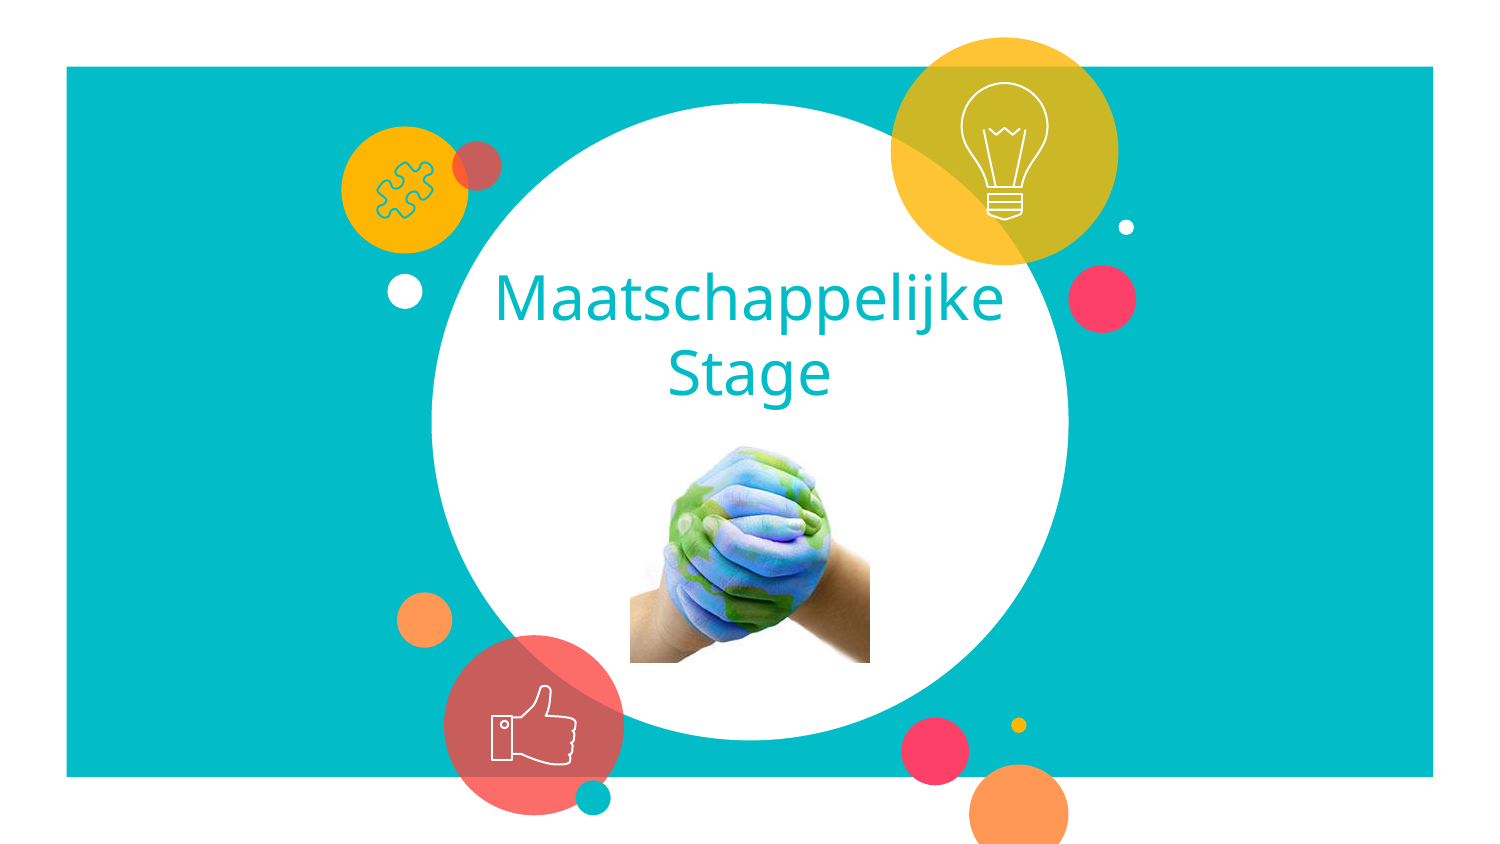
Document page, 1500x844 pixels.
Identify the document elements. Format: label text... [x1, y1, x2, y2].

picture [629, 422, 870, 664]
title Maatschappelijke Stage [461, 232, 1039, 424]
